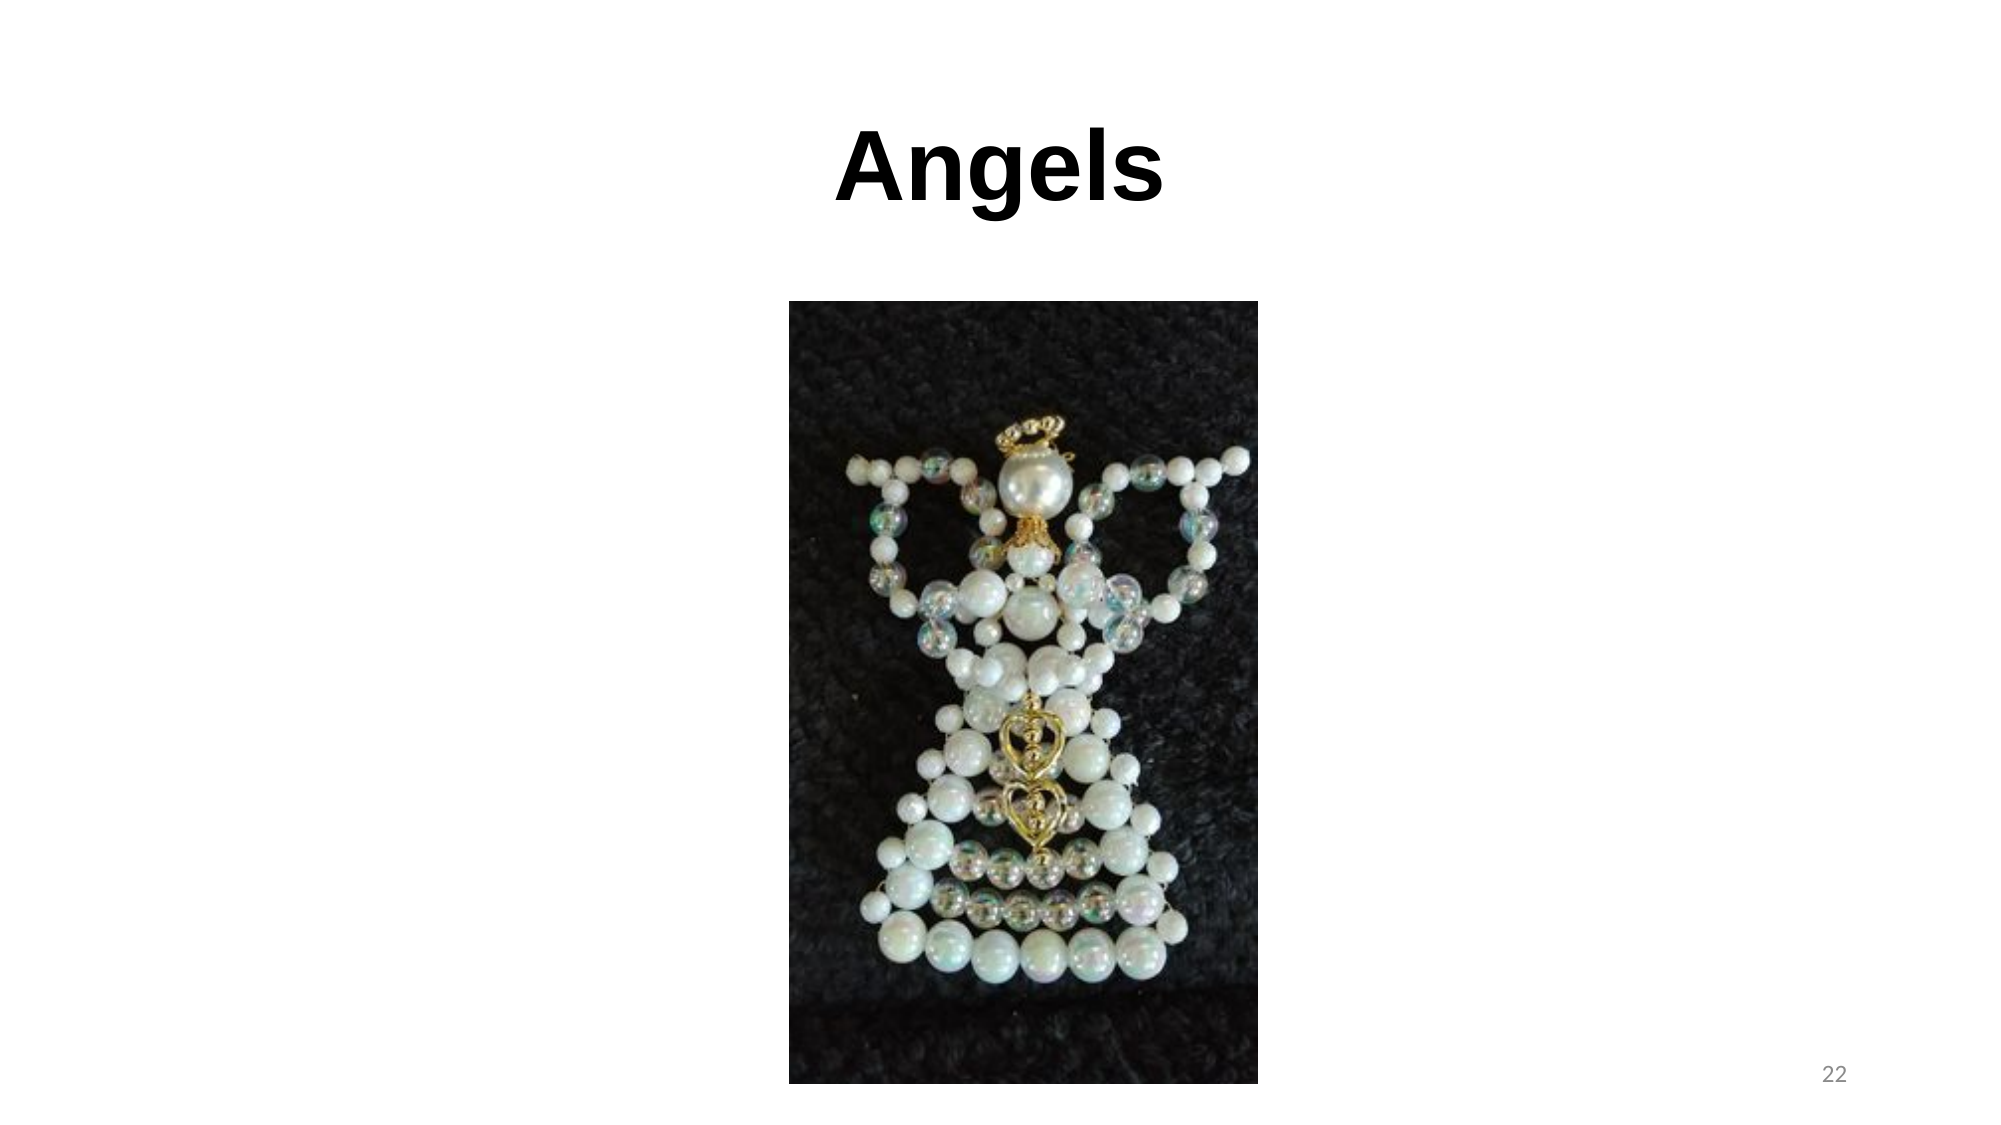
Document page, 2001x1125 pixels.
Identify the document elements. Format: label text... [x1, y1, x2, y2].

title Angels [137, 59, 1863, 278]
slide_number 22 [1412, 1042, 1863, 1103]
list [789, 301, 1258, 1084]
